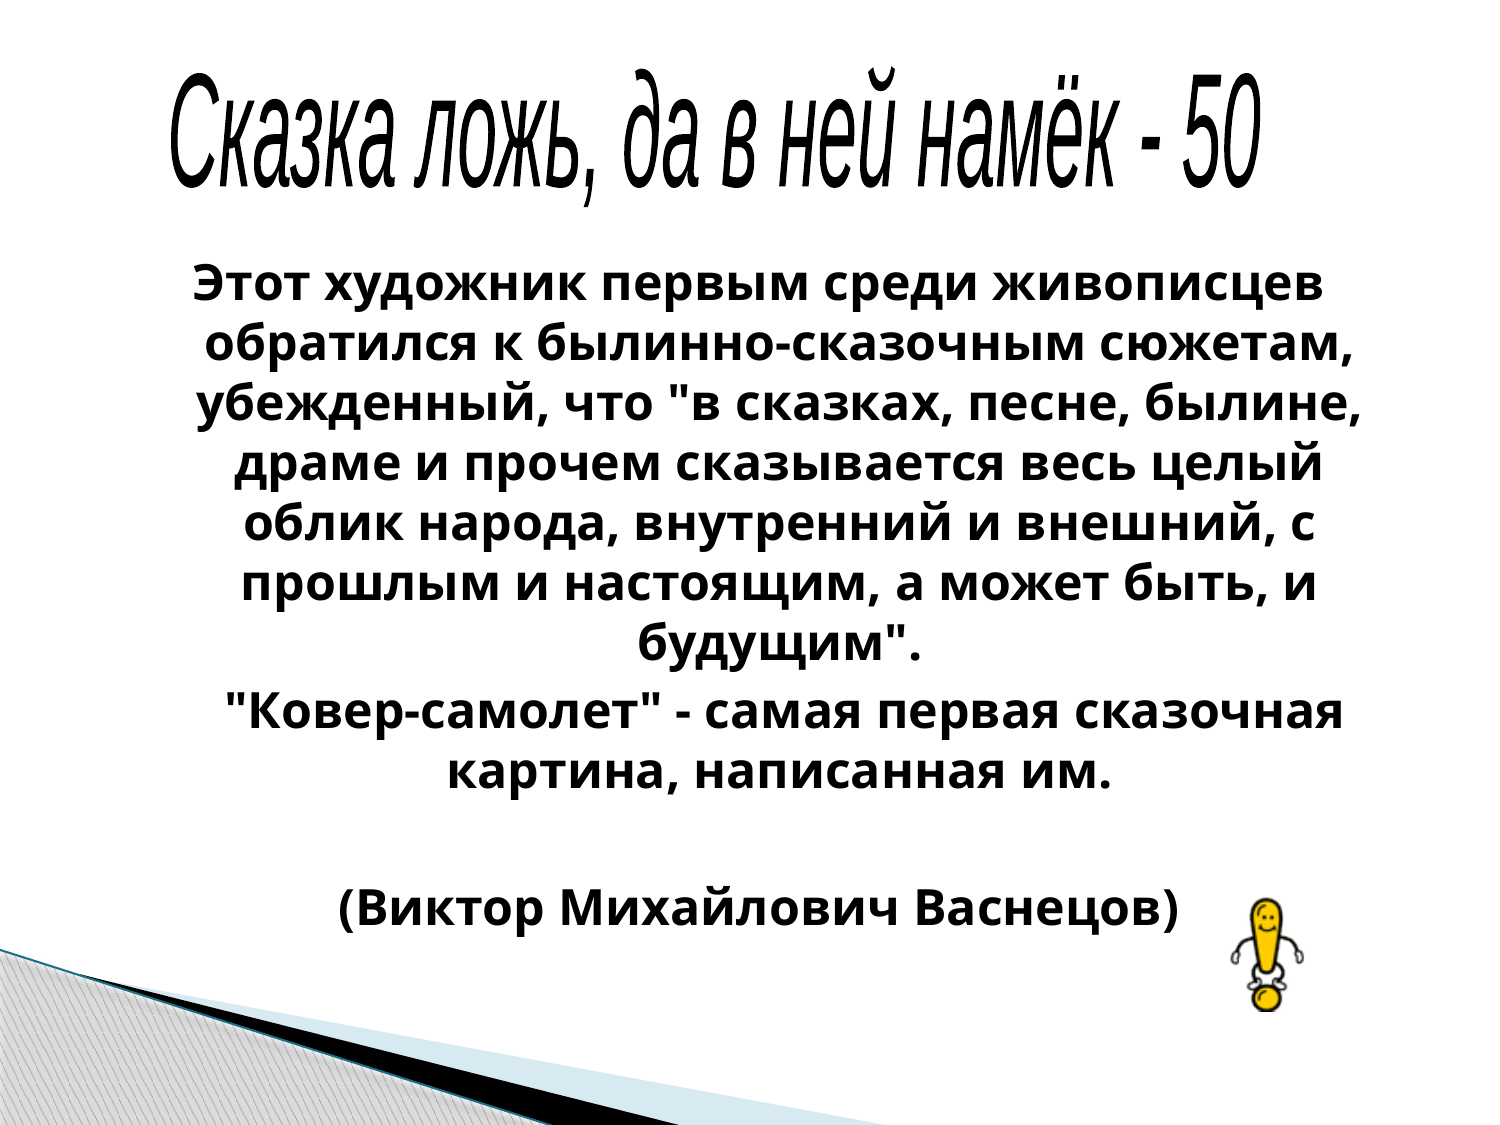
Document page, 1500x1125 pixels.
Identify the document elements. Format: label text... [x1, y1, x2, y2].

picture [1218, 887, 1317, 1012]
list Этот художник первым среди живописцев обратился к былинно-сказочным сюжетам, убежденный, что "в сказках, песне, былине, драме и прочем сказывается весь целый облик народа, внутренний и внешний, с прошлым и настоящим, а может быть, и будущим". "Ковер-самолет" - самая первая сказочная картина, написанная им. (Виктор Михайлович Васнецов) [74, 242, 1426, 986]
